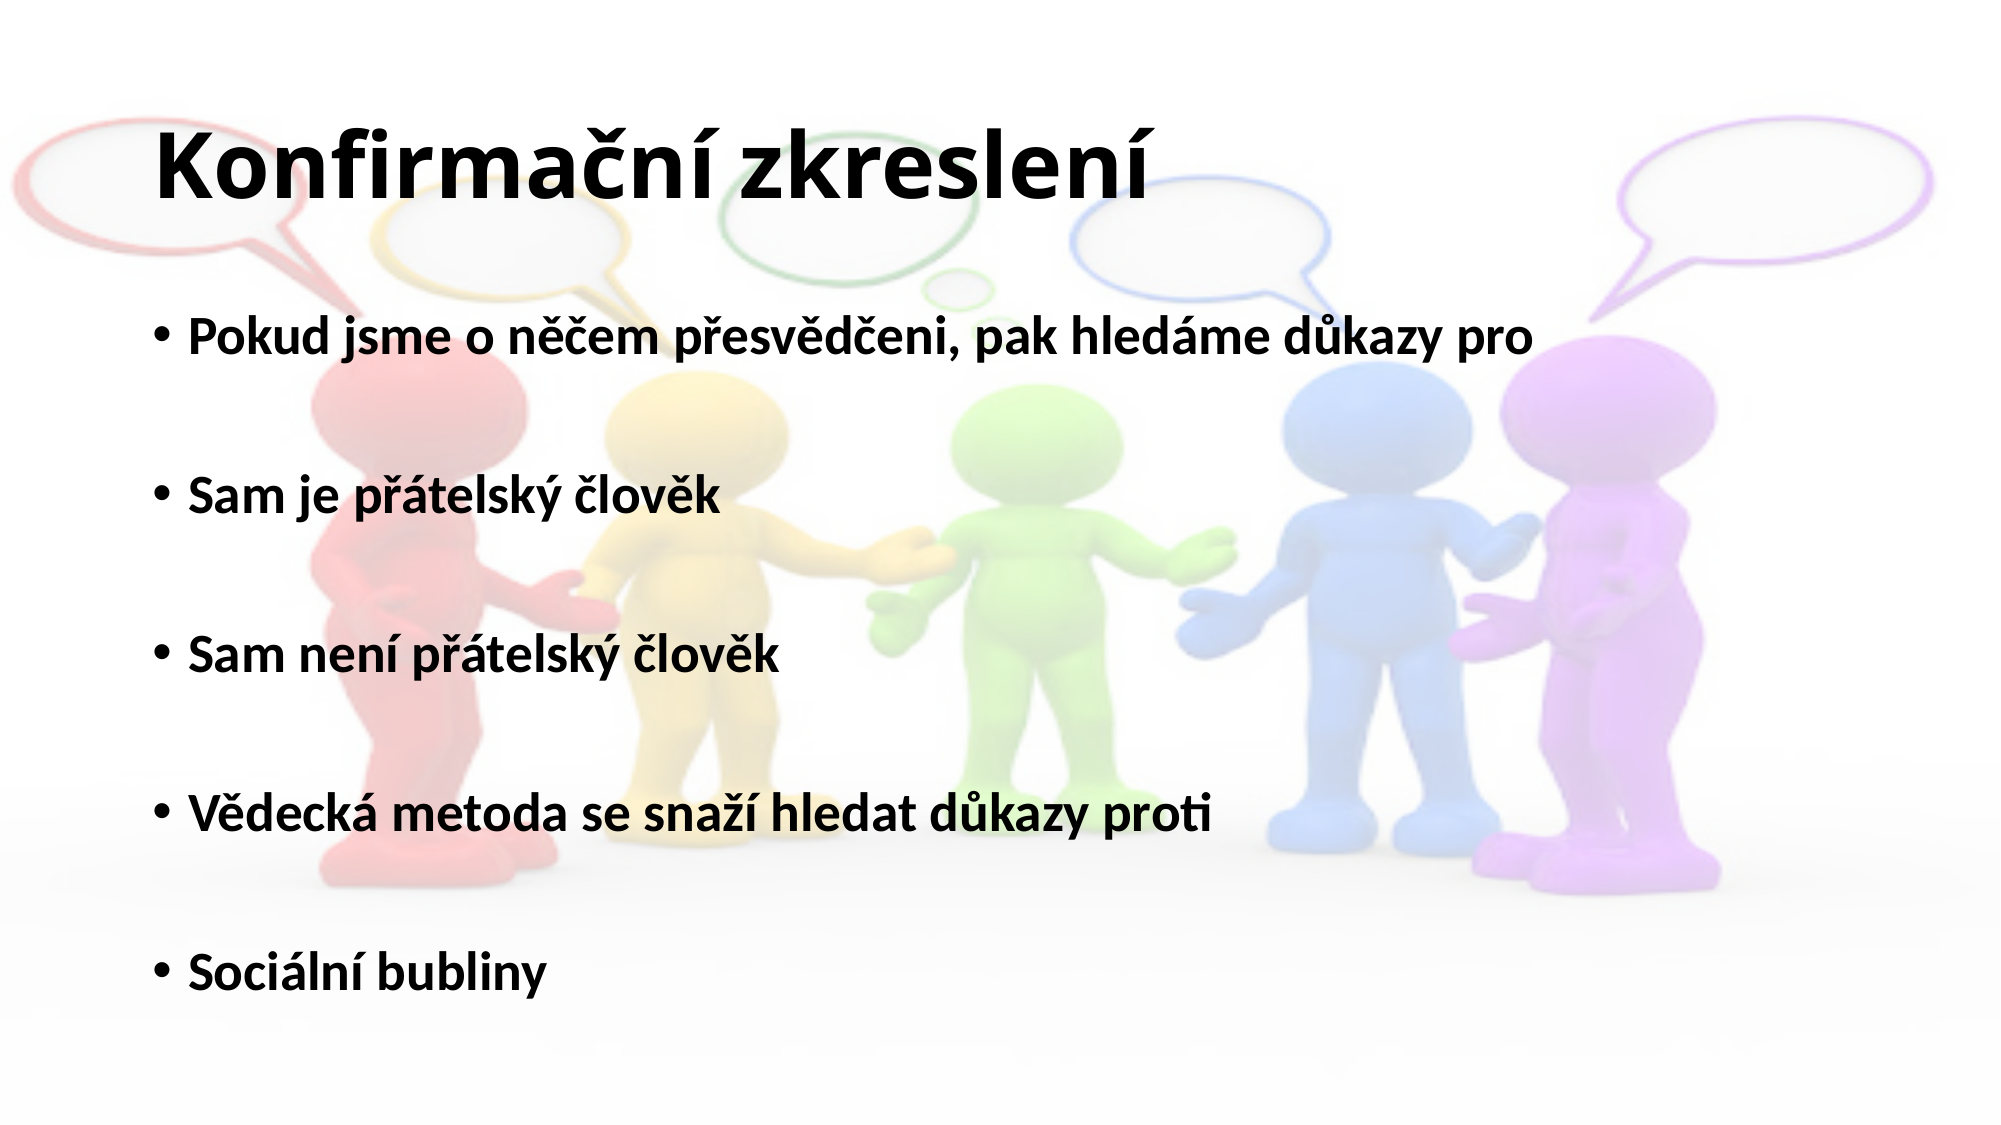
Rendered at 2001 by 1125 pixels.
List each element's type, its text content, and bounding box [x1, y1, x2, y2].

list Pokud jsme o něčem přesvědčeni, pak hledáme důkazy pro Sam je přátelský člověk Sam není přátelský člověk Vědecká metoda se snaží hledat důkazy proti Sociální bubliny [137, 299, 1863, 1014]
title Konfirmační zkreslení [137, 59, 1863, 278]
